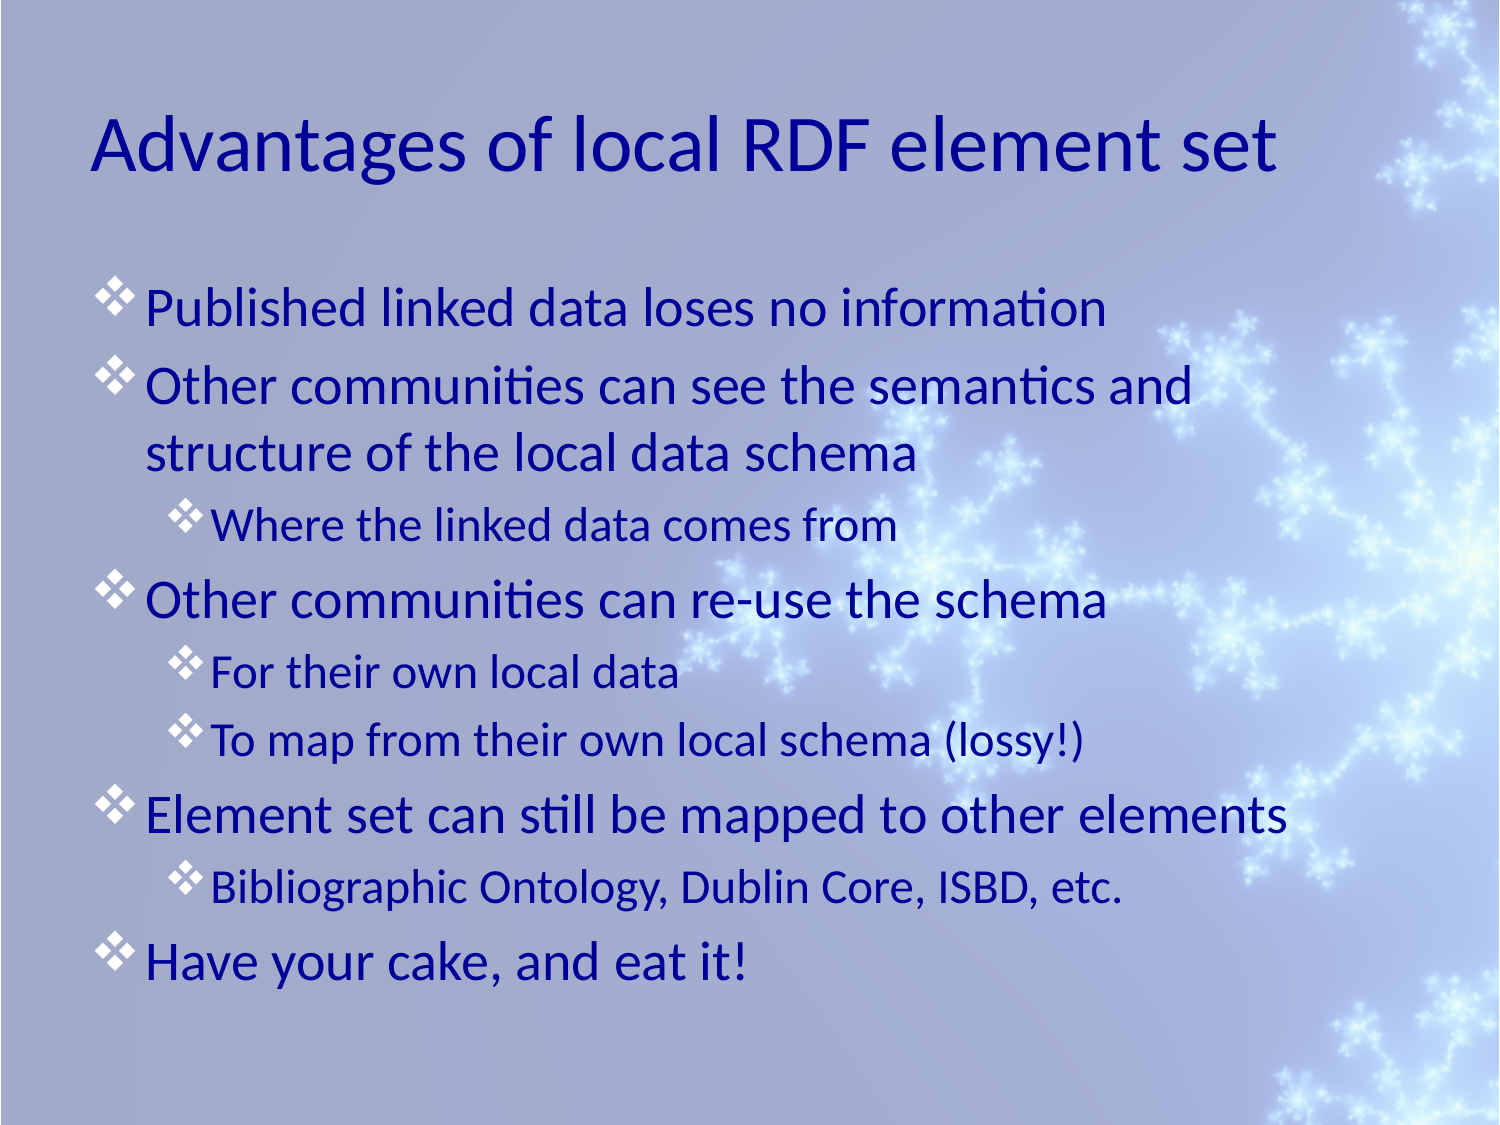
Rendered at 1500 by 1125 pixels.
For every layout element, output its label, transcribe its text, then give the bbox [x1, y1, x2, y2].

picture [1, 0, 1499, 1125]
list Published linked data loses no information Other communities can see the semantics and structure of the local data schema Where the linked data comes from Other communities can re-use the schema For their own local data To map from their own local schema (lossy!) Element set can still be mapped to other elements Bibliographic Ontology, Dublin Core, ISBD, etc. Have your cake, and eat it! [75, 262, 1425, 1005]
title Advantages of local RDF element set [75, 45, 1425, 233]
